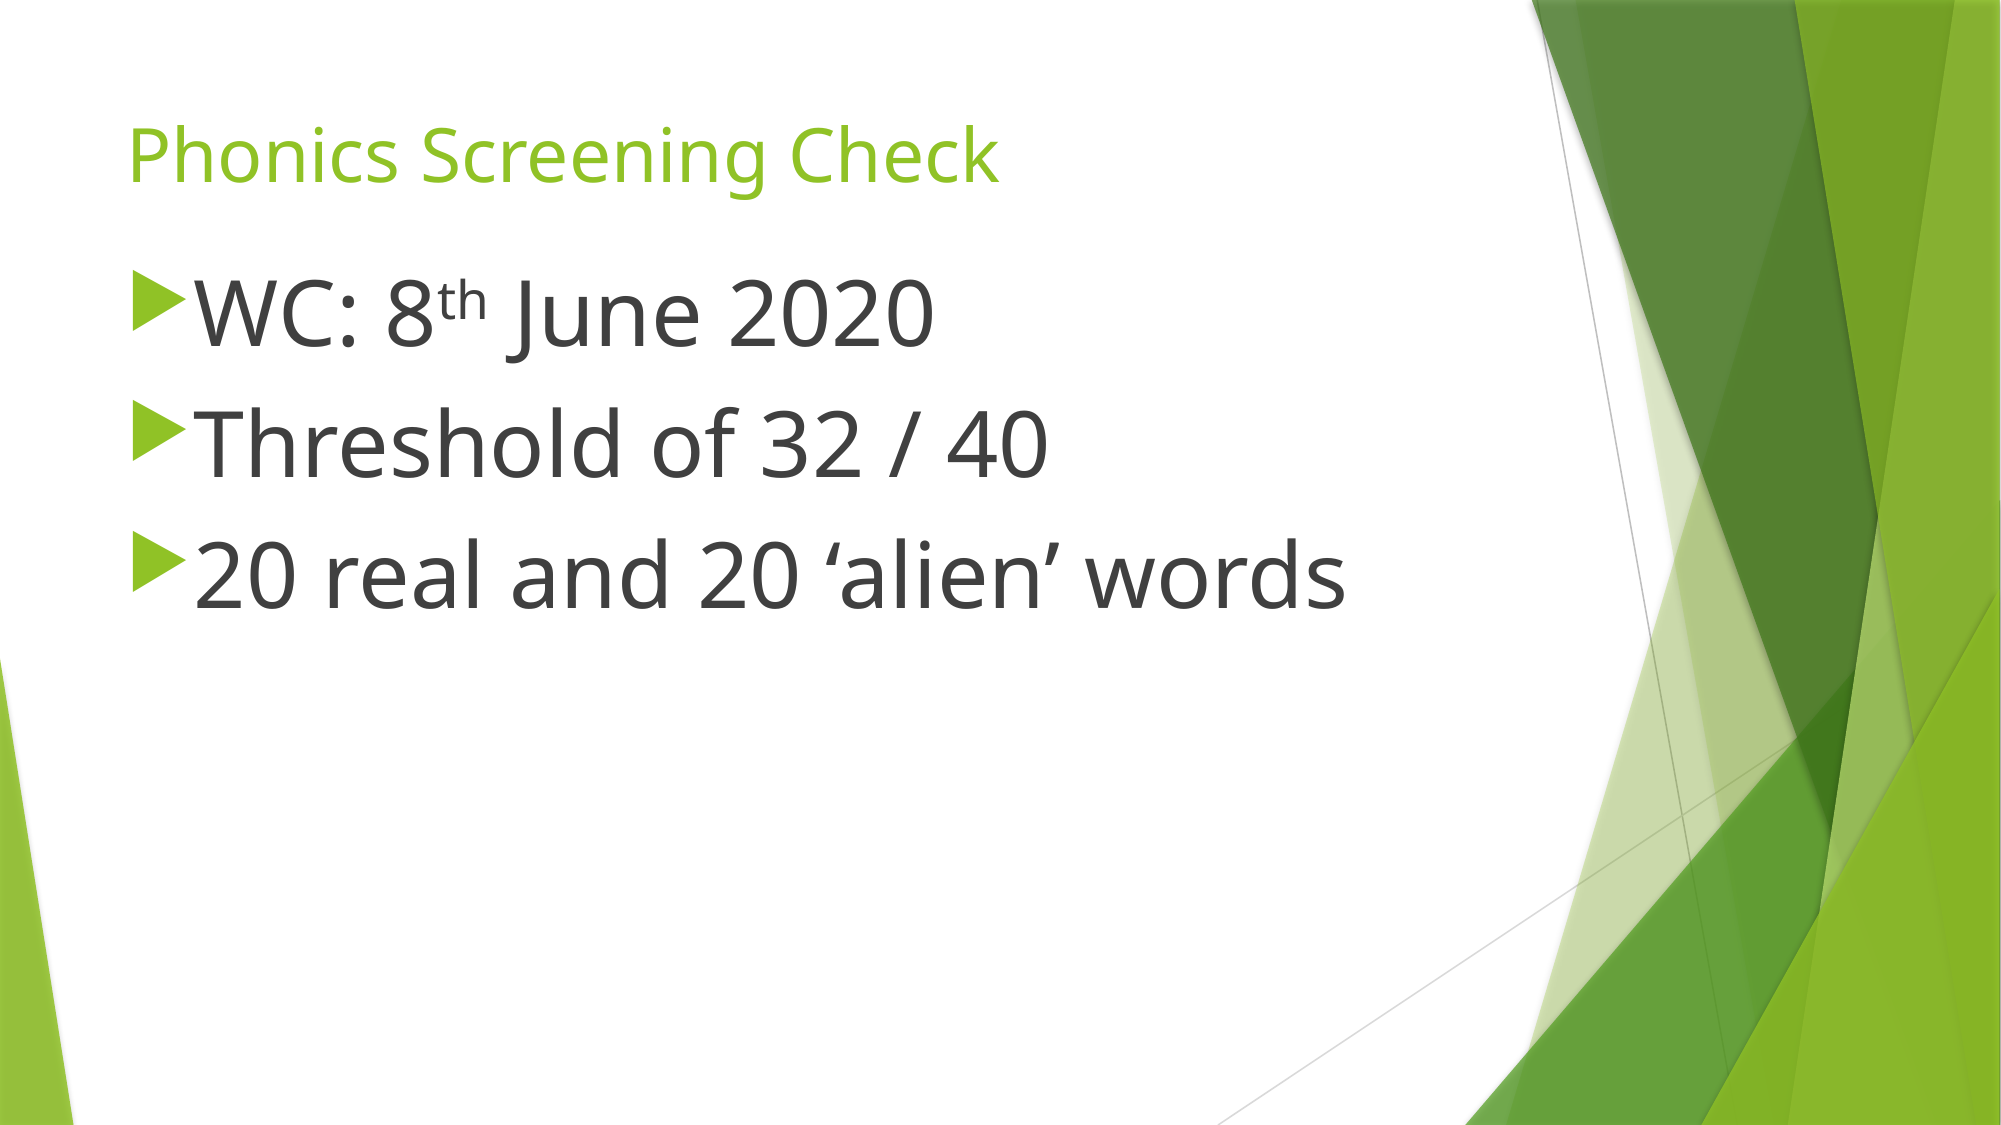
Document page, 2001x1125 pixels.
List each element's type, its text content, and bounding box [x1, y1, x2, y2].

title Phonics Screening Check [111, 99, 1522, 228]
list WC: 8th June 2020 Threshold of 32 / 40 20 real and 20 ‘alien’ words [111, 247, 1586, 992]
